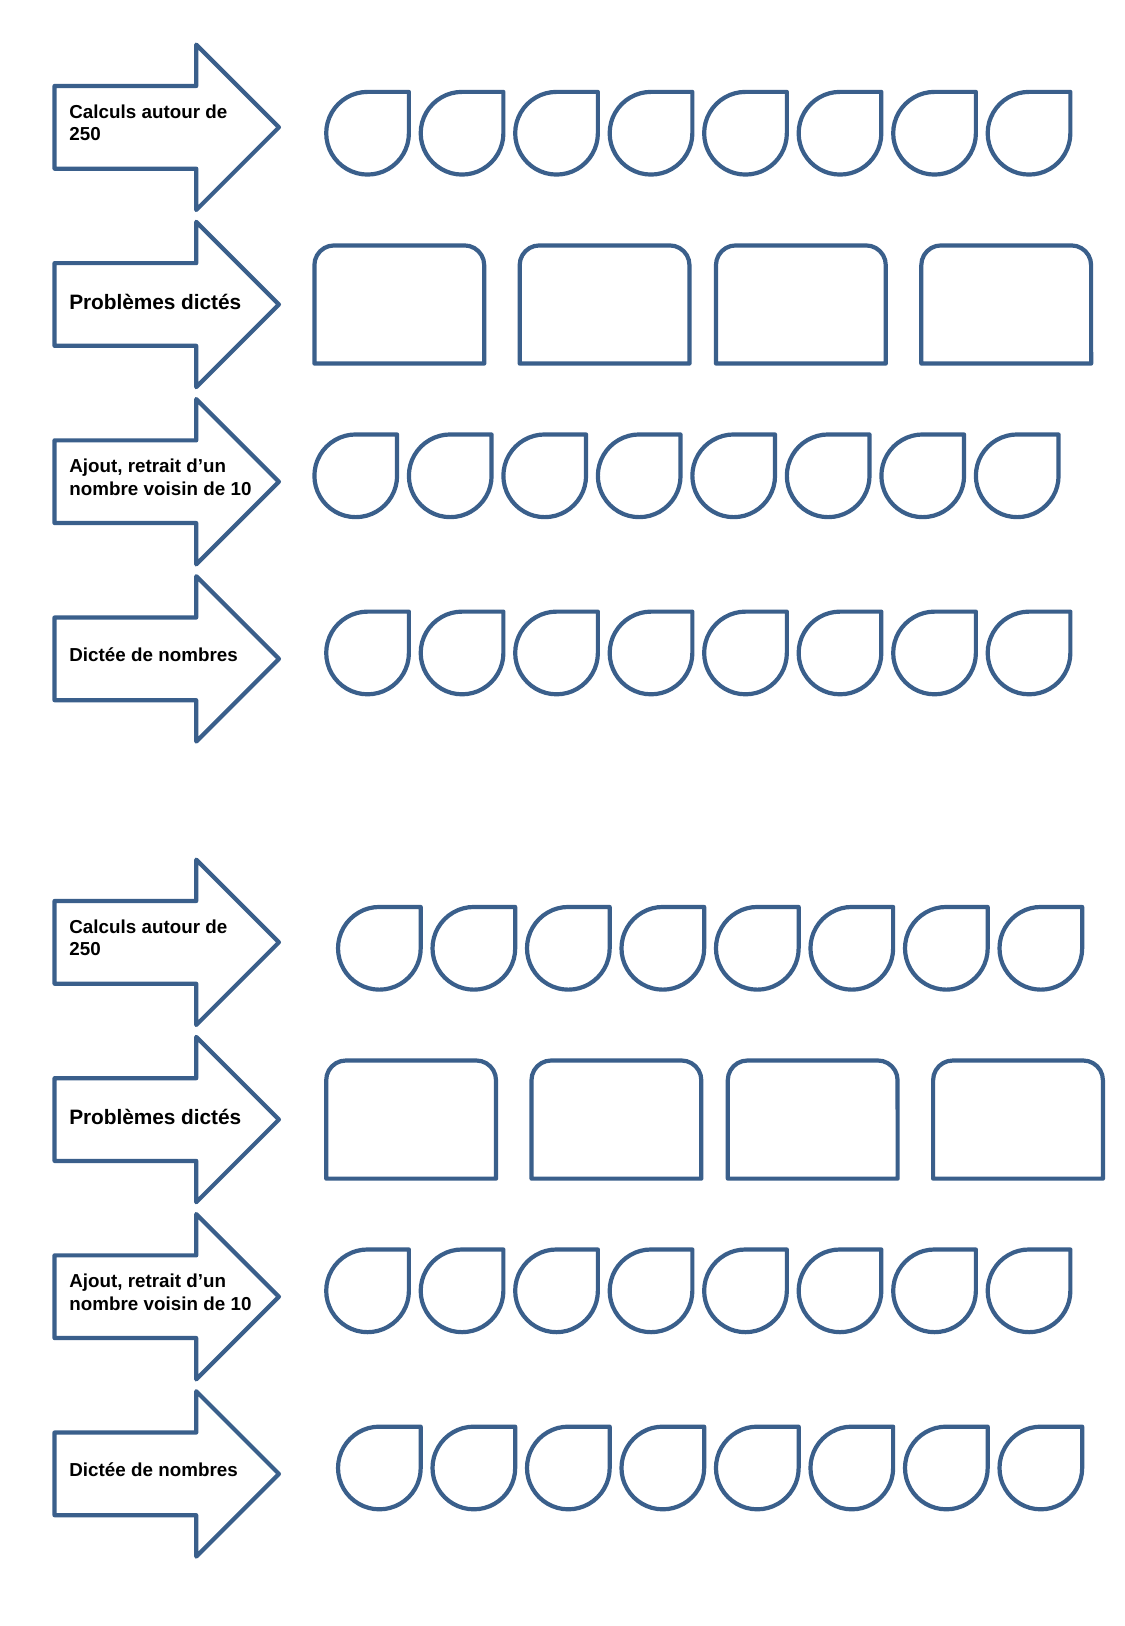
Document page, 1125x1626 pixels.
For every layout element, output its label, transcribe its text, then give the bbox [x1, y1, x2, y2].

text_box Calculs autour de 250 [54, 91, 268, 152]
text_box [418, 609, 506, 697]
text_box [902, 904, 990, 992]
text_box [513, 609, 600, 697]
text_box [406, 432, 494, 520]
text_box [335, 1424, 423, 1512]
text_box [268, 467, 282, 496]
text_box [808, 904, 896, 992]
text_box [430, 1424, 518, 1512]
text_box Problèmes dictés [54, 280, 279, 321]
text_box [891, 1247, 978, 1335]
text_box [335, 904, 423, 992]
text_box [52, 857, 258, 1027]
text_box [796, 1247, 884, 1335]
text_box [524, 904, 612, 992]
text_box [919, 243, 1094, 366]
text_box [702, 1247, 789, 1335]
text_box [619, 904, 707, 992]
text_box [513, 1247, 600, 1335]
text_box [595, 432, 683, 520]
text_box [713, 243, 888, 366]
text_box [997, 1424, 1085, 1512]
text_box Dictée de nombres [54, 635, 268, 673]
text_box [891, 609, 978, 697]
text_box [985, 609, 1073, 697]
text_box [52, 1389, 282, 1559]
text_box [891, 89, 978, 177]
text_box [324, 89, 411, 177]
text_box [725, 1058, 900, 1181]
text_box [501, 432, 589, 520]
text_box [312, 243, 487, 366]
text_box [690, 432, 778, 520]
text_box [268, 1282, 282, 1311]
text_box [324, 1058, 499, 1181]
text_box [808, 1424, 896, 1512]
text_box [713, 904, 801, 992]
text_box [324, 1247, 411, 1335]
text_box [619, 1424, 707, 1512]
text_box [52, 42, 258, 212]
text_box [607, 1247, 695, 1335]
text_box [268, 928, 282, 957]
text_box [312, 432, 400, 520]
text_box [418, 1247, 506, 1335]
text_box [524, 1424, 612, 1512]
text_box [52, 574, 282, 744]
text_box [879, 432, 967, 520]
text_box [607, 609, 695, 697]
text_box [702, 609, 789, 697]
text_box [607, 89, 695, 177]
text_box [418, 89, 506, 177]
text_box [430, 904, 518, 992]
text_box [784, 432, 872, 520]
text_box [52, 1034, 266, 1205]
text_box [973, 432, 1061, 520]
text_box [268, 113, 282, 142]
text_box Problèmes dictés [54, 1096, 279, 1136]
text_box [796, 609, 884, 697]
text_box [52, 1212, 257, 1382]
text_box Calculs autour de 250 [54, 906, 268, 967]
text_box Ajout, retrait d’un nombre voisin de 10 [54, 446, 268, 506]
text_box Dictée de nombres [54, 1450, 268, 1488]
text_box [985, 1247, 1073, 1335]
text_box [702, 89, 789, 177]
text_box Ajout, retrait d’un nombre voisin de 10 [54, 1261, 268, 1322]
text_box [52, 397, 258, 567]
text_box [513, 89, 600, 177]
text_box [796, 89, 884, 177]
text_box [902, 1424, 990, 1512]
text_box [324, 609, 411, 697]
text_box [529, 1058, 704, 1181]
text_box [931, 1058, 1106, 1181]
text_box [517, 243, 692, 366]
text_box [985, 89, 1073, 177]
text_box [713, 1424, 801, 1512]
text_box [52, 219, 266, 390]
text_box [997, 904, 1085, 992]
